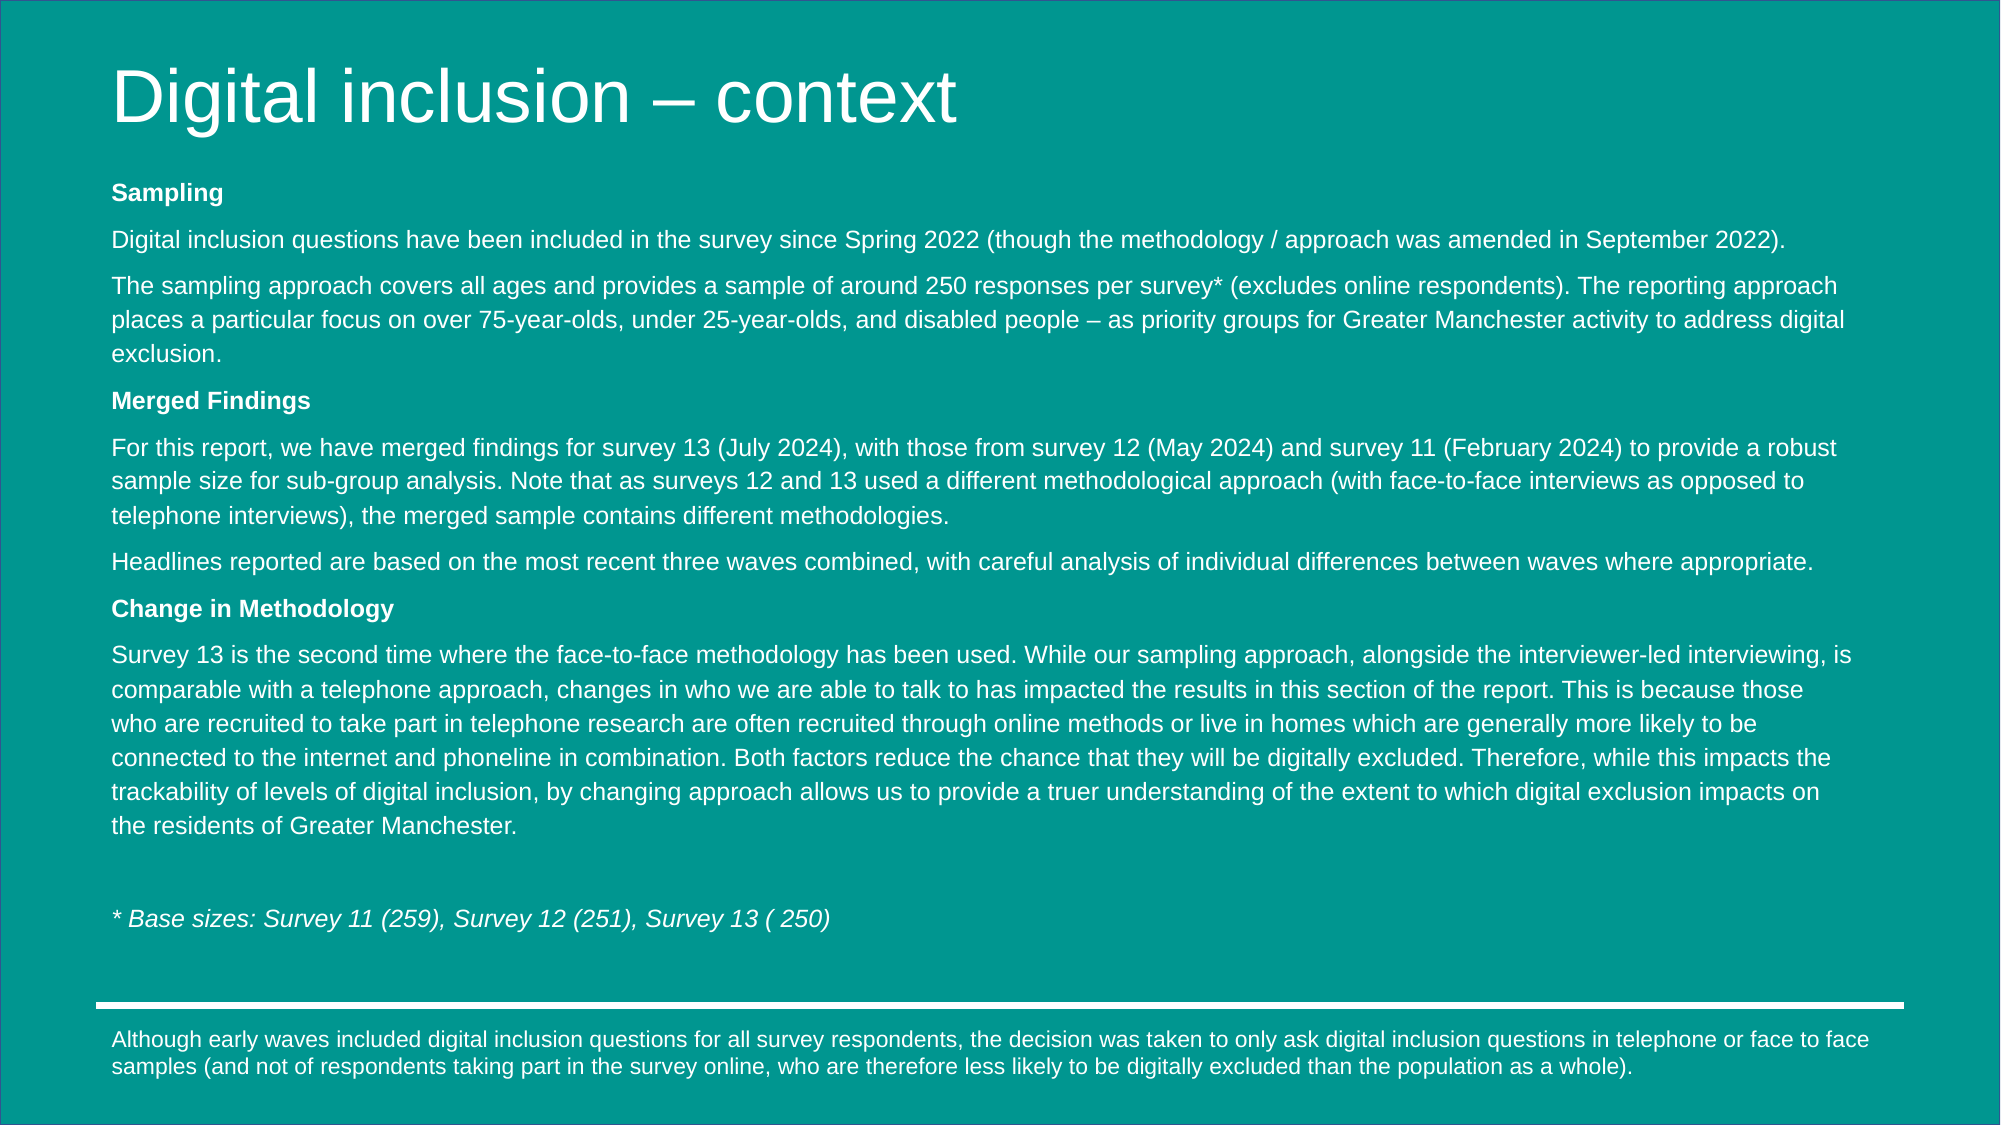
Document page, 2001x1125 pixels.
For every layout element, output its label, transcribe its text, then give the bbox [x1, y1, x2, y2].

text_box Sampling Digital inclusion questions have been included in the survey since Spring 2022 (though the methodology / approach was amended in September 2022). The sampling approach covers all ages and provides a sample of around 250 responses per survey* (excludes online respondents). The reporting approach places a particular focus on over 75-year-olds, under 25-year-olds, and disabled people – as priority groups for Greater Manchester activity to address digital exclusion. Merged Findings For this report, we have merged findings for survey 13 (July 2024), with those from survey 12 (May 2024) and survey 11 (February 2024) to provide a robust sample size for sub-group analysis. Note that as surveys 12 and 13 used a different methodological approach (with face-to-face interviews as opposed to telephone interviews), the merged sample contains different methodologies. Headlines reported are based on the most recent three waves combined, with careful analysis of individual differences between waves where appropriate. Change in Methodology Survey 13 is the second time where the face-to-face methodology has been used. While our sampling approach, alongside the interviewer-led interviewing, is comparable with a telephone approach, changes in who we are able to talk to has impacted the results in this section of the report. This is because those who are recruited to take part in telephone research are often recruited through online methods or live in homes which are generally more likely to be connected to the internet and phoneline in combination. Both factors reduce the chance that they will be digitally excluded. Therefore, while this impacts the trackability of levels of digital inclusion, by changing approach allows us to provide a truer understanding of the extent to which digital exclusion impacts on the residents of Greater Manchester. * Base sizes: Survey 11 (259), Survey 12 (251), Survey 13 ( 250) [96, 164, 1873, 940]
title Digital inclusion – context [96, 40, 1822, 155]
text_box Although early waves included digital inclusion questions for all survey respondents, the decision was taken to only ask digital inclusion questions in telephone or face to face samples (and not of respondents taking part in the survey online, who are therefore less likely to be digitally excluded than the population as a whole). [96, 1016, 1902, 1087]
